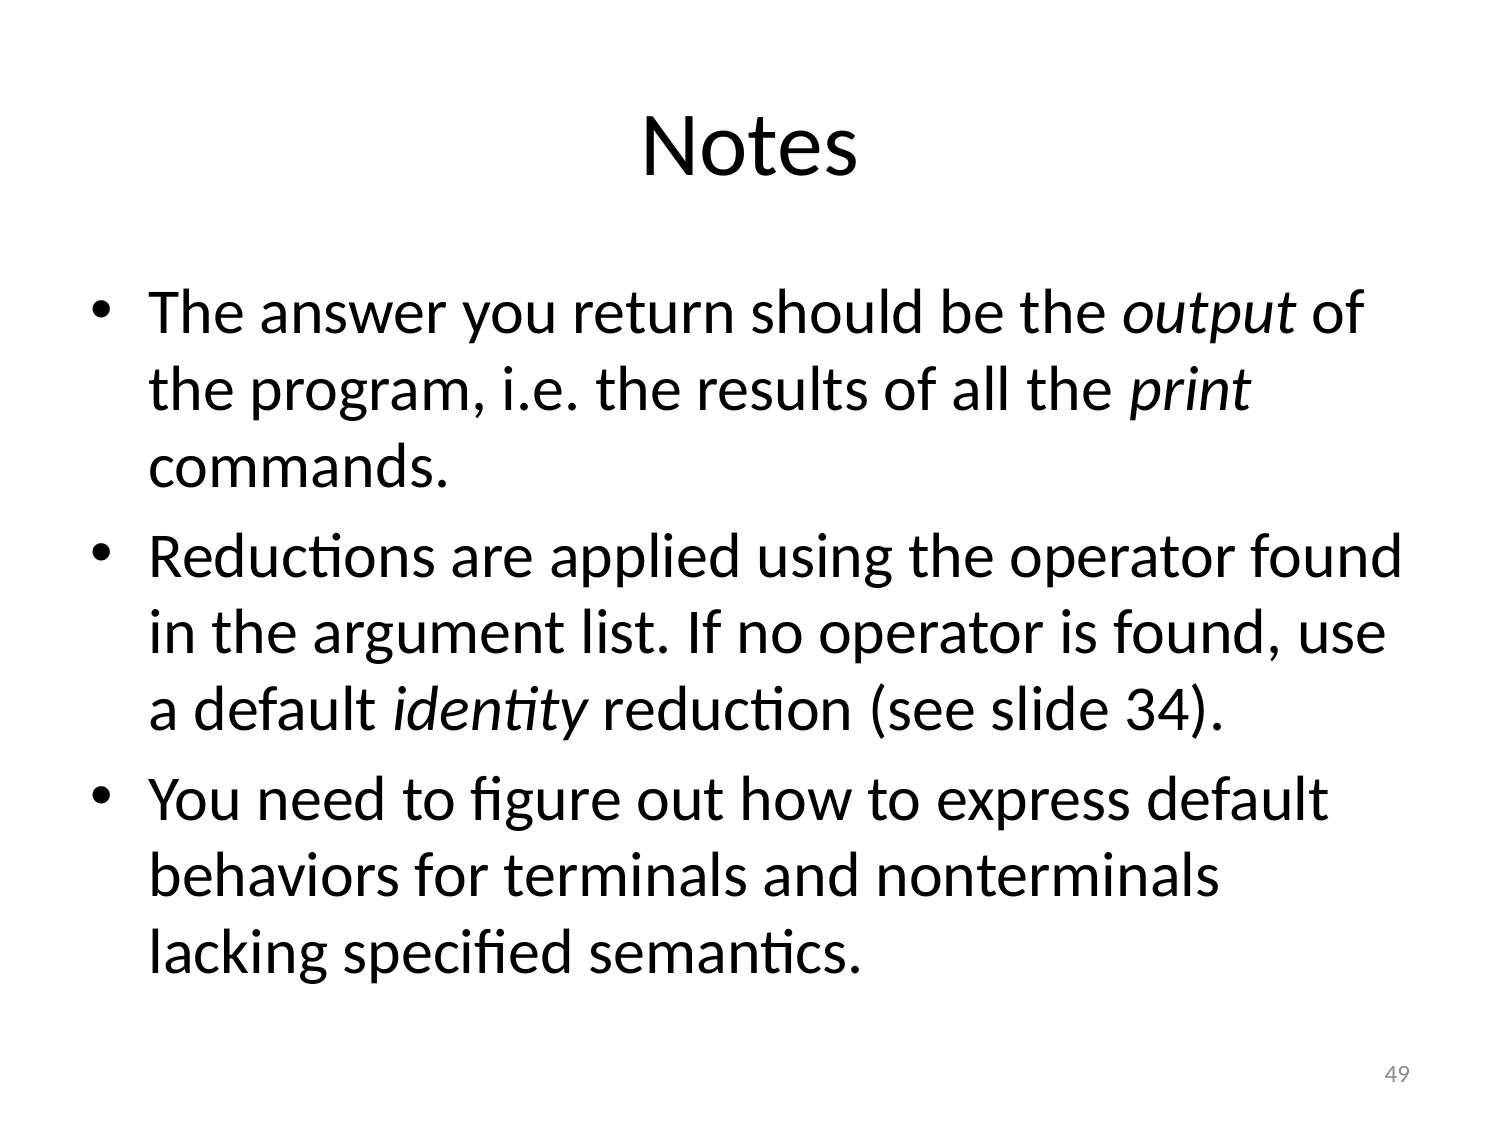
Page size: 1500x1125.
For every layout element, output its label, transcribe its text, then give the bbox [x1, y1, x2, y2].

title Notes [75, 45, 1425, 233]
list The answer you return should be the output of the program, i.e. the results of all the print commands. Reductions are applied using the operator found in the argument list. If no operator is found, use a default identity reduction (see slide 34). You need to figure out how to express default behaviors for terminals and nonterminals lacking specified semantics. [75, 262, 1425, 1005]
slide_number 48 [1074, 1042, 1425, 1103]
